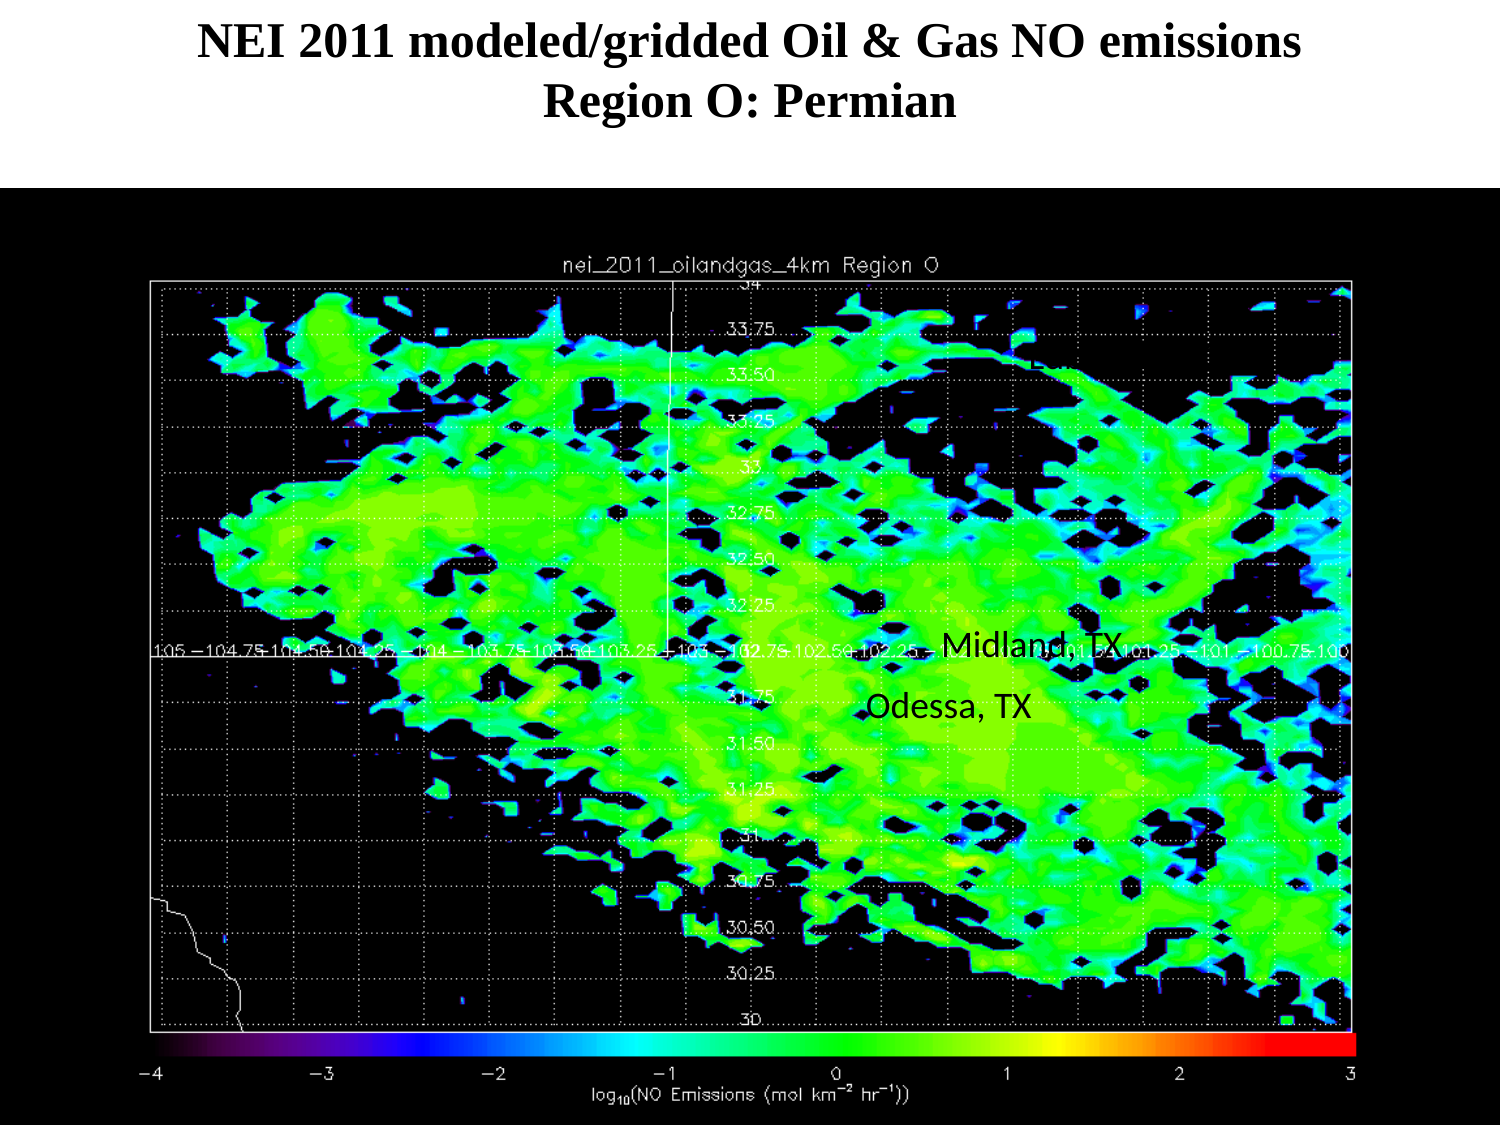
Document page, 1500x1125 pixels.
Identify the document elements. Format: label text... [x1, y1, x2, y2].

picture [0, 188, 1500, 1125]
text_box NEI 2011 modeled/gridded Oil & Gas NO emissions Region O: Permian [0, 0, 1500, 188]
